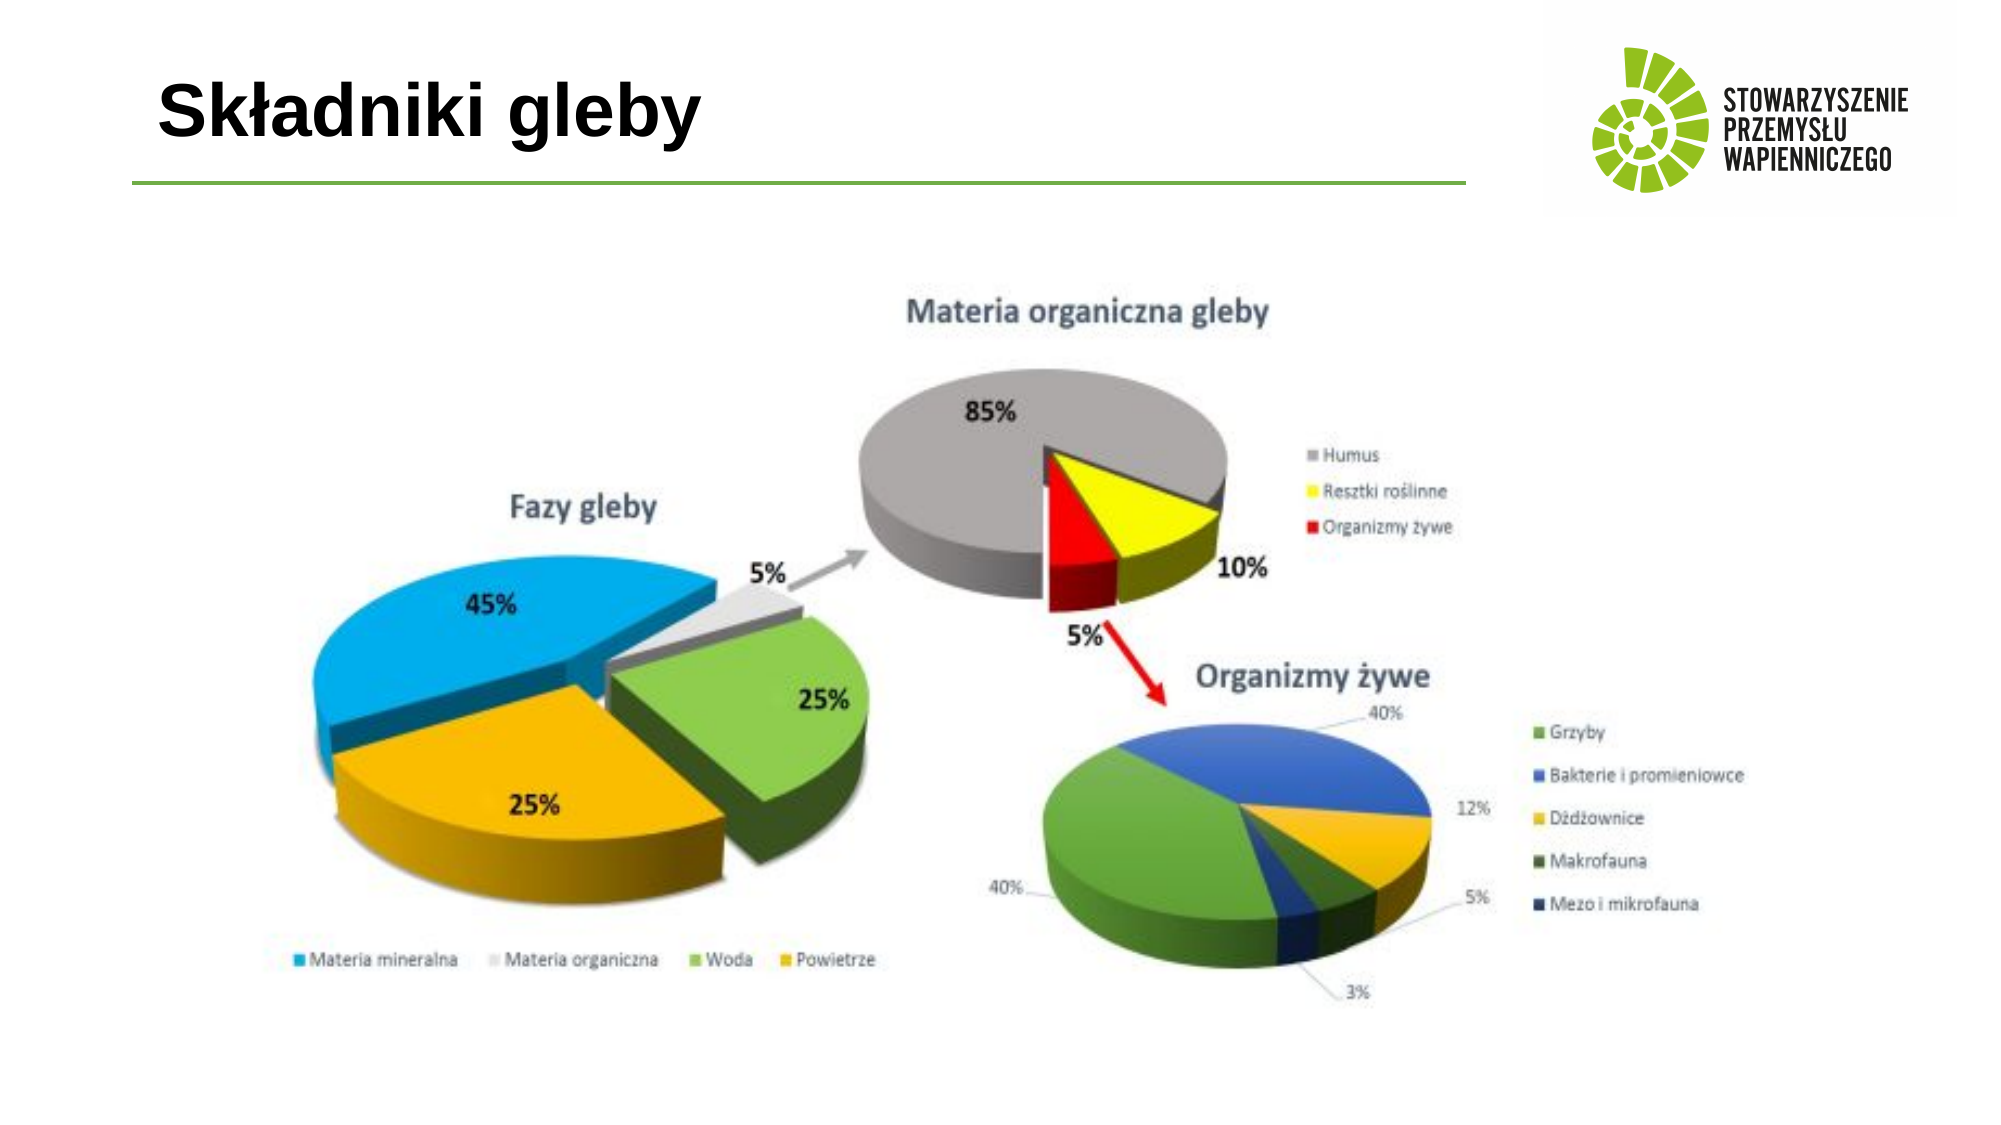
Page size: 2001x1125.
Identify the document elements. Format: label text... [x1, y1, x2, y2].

picture [1543, 0, 1957, 217]
picture [230, 265, 1749, 1125]
title Składniki gleby [142, 37, 1543, 187]
